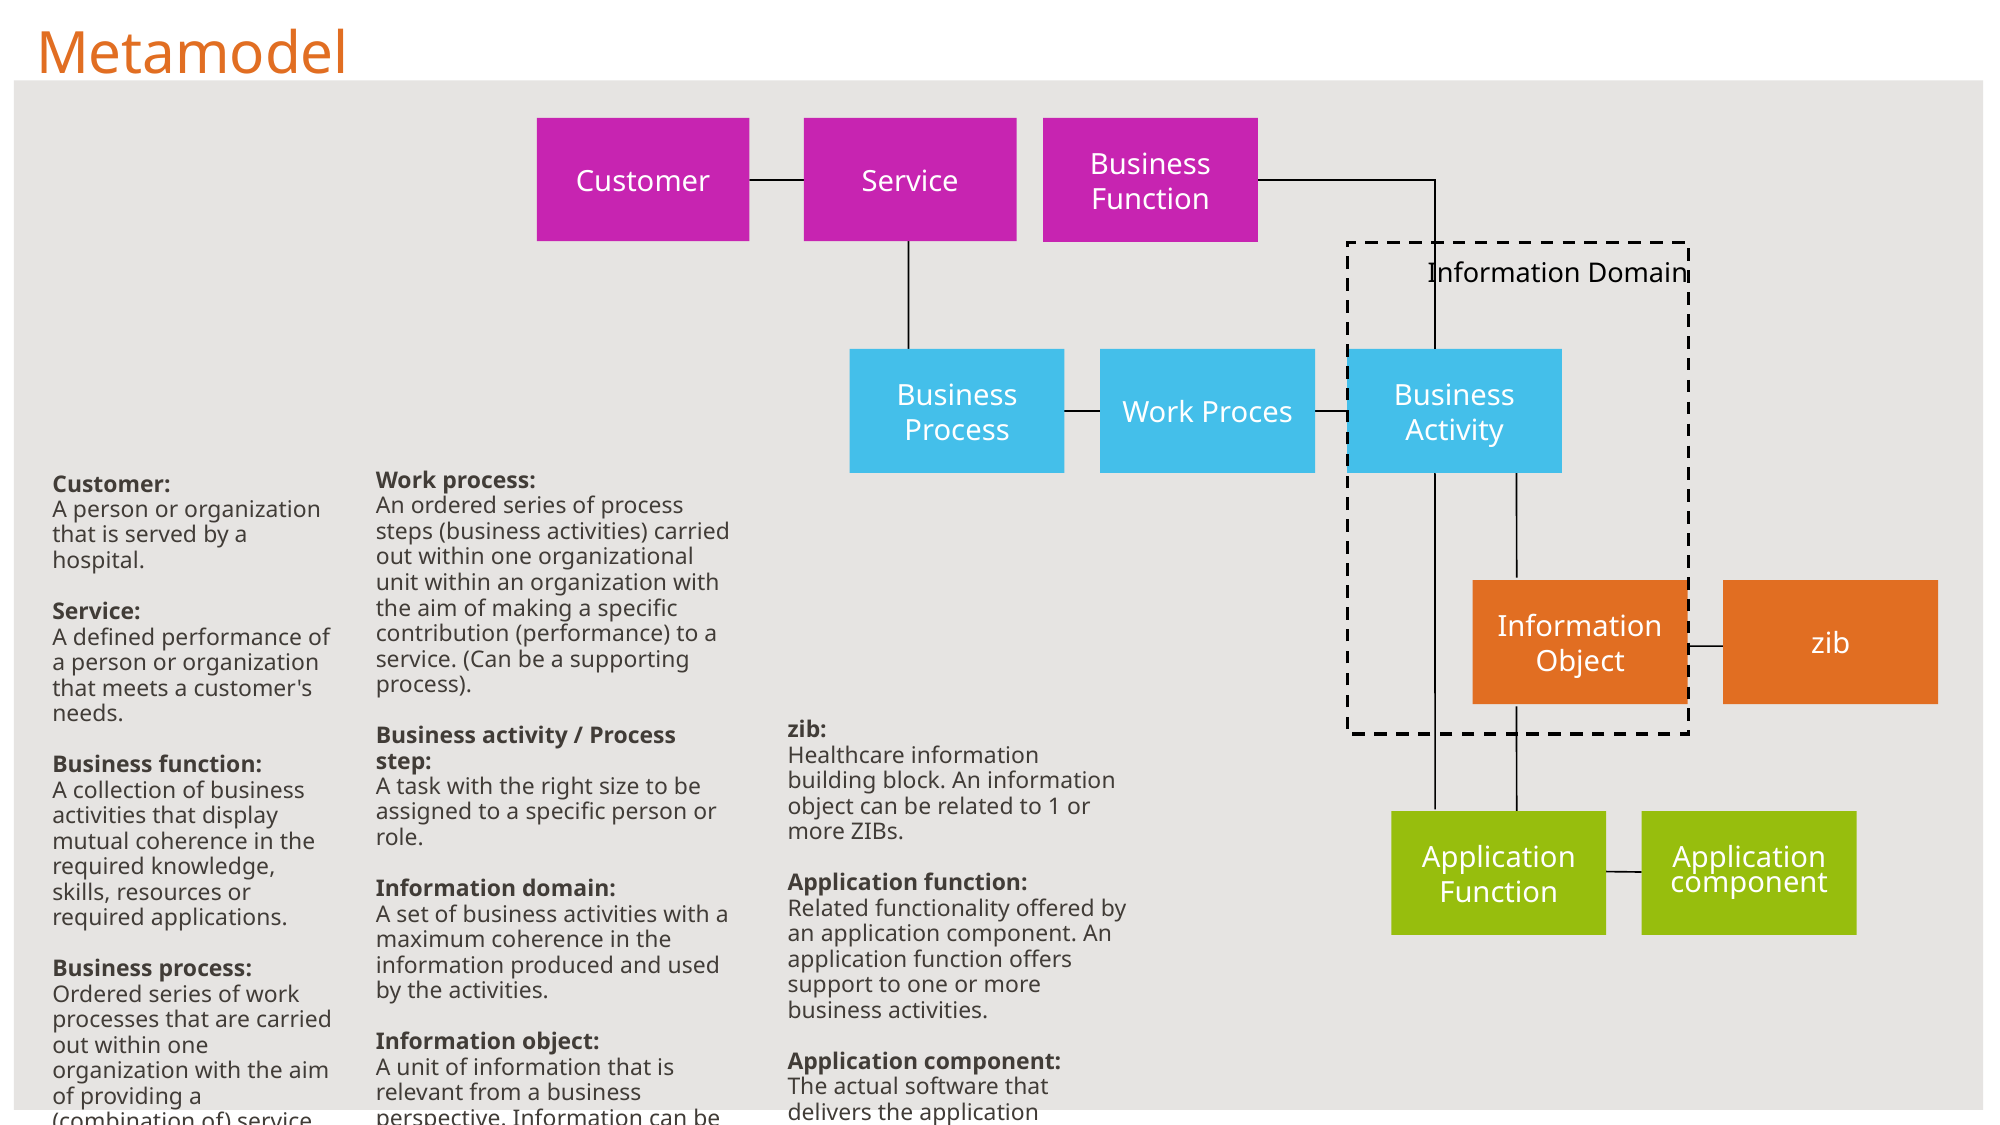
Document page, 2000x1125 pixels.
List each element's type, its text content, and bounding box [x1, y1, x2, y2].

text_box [13, 80, 1984, 1125]
text_box Metamodel [36, 18, 618, 69]
